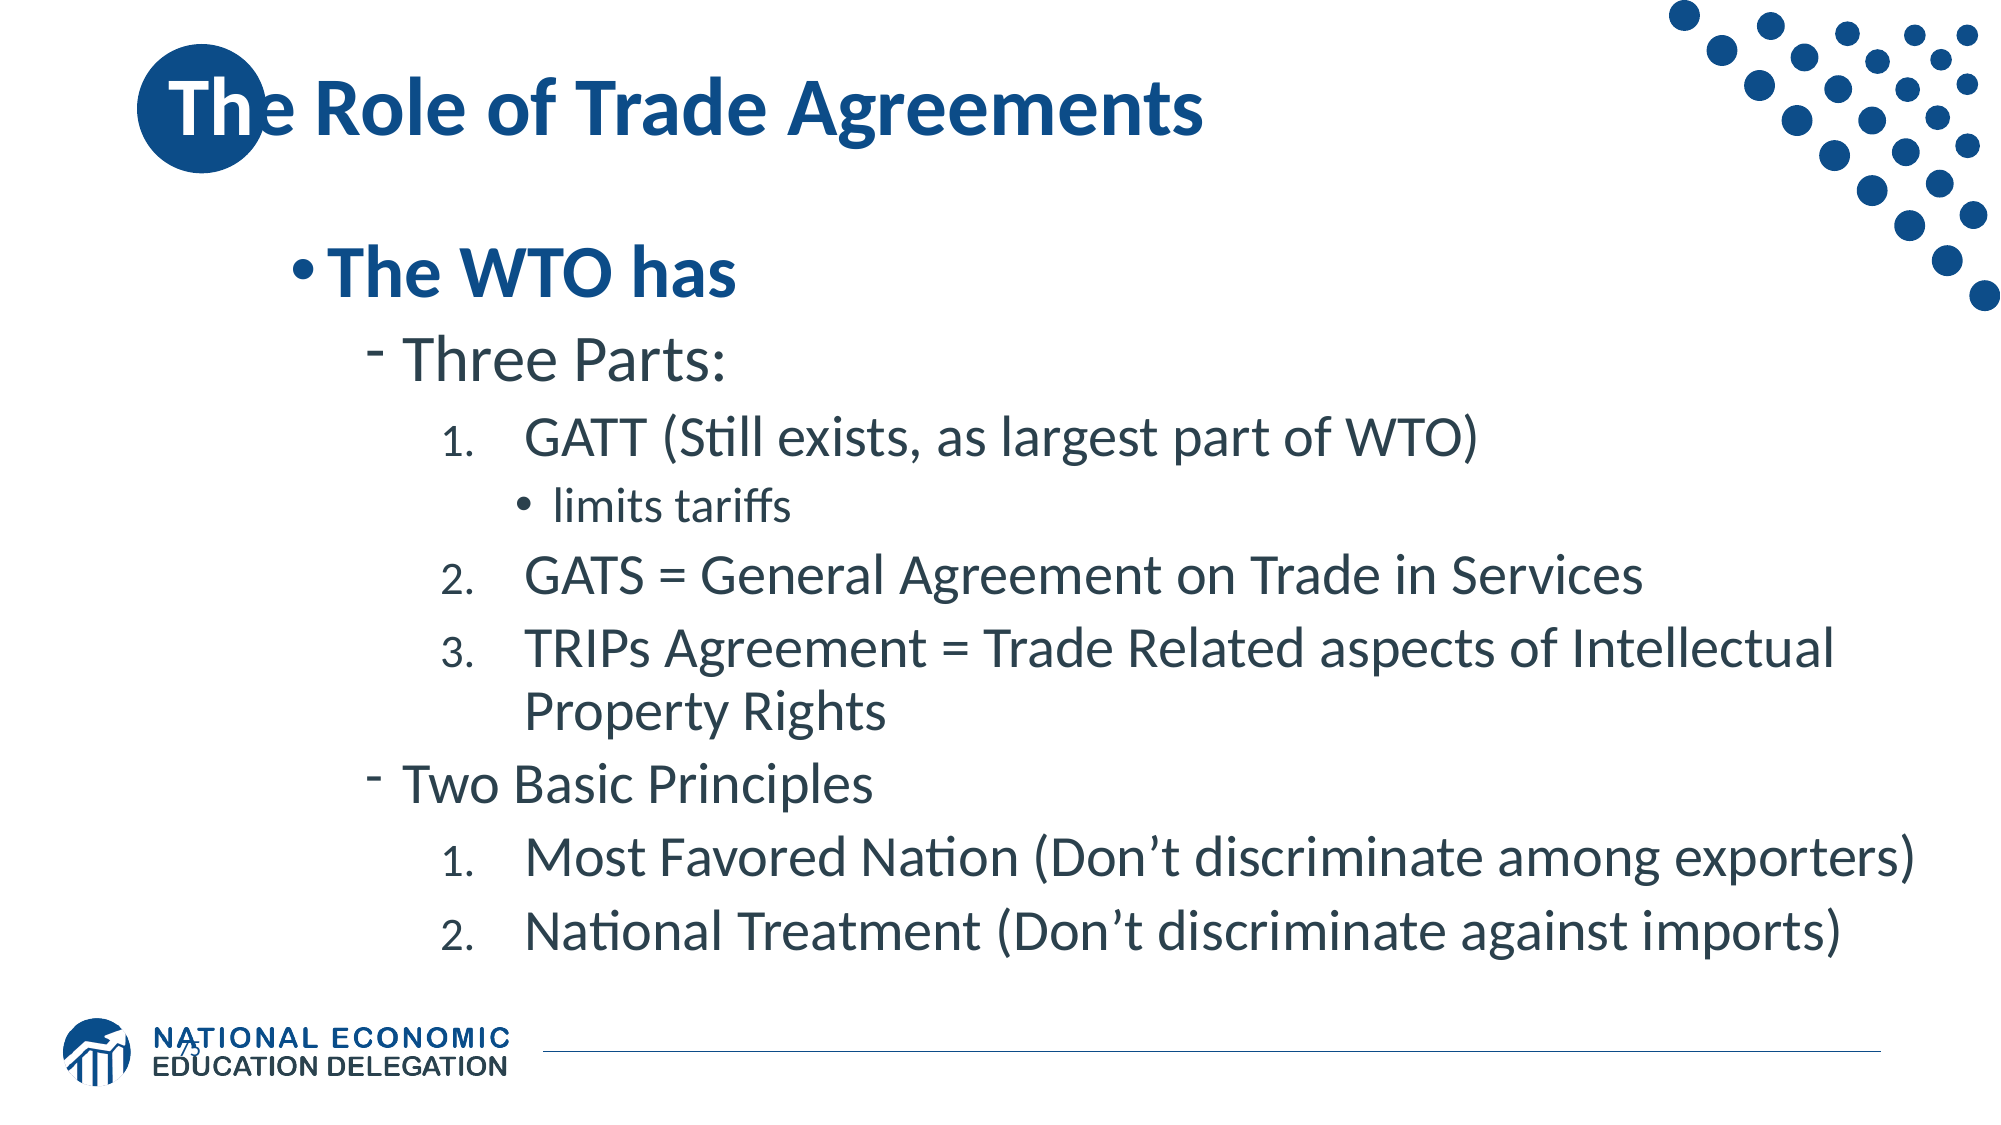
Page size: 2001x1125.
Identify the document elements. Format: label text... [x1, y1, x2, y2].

slide_number 75 [33, 1022, 217, 1073]
title The Role of Trade Agreements [134, 15, 1718, 201]
picture [55, 1013, 520, 1091]
list The WTO has Three Parts: GATT (Still exists, as largest part of WTO) limits tariffs GATS = General Agreement on Trade in Services TRIPs Agreement = Trade Related aspects of Intellectual Property Rights Two Basic Principles Most Favored Nation (Don’t discriminate among exporters) National Treatment (Don’t discriminate against imports) [275, 224, 1964, 986]
